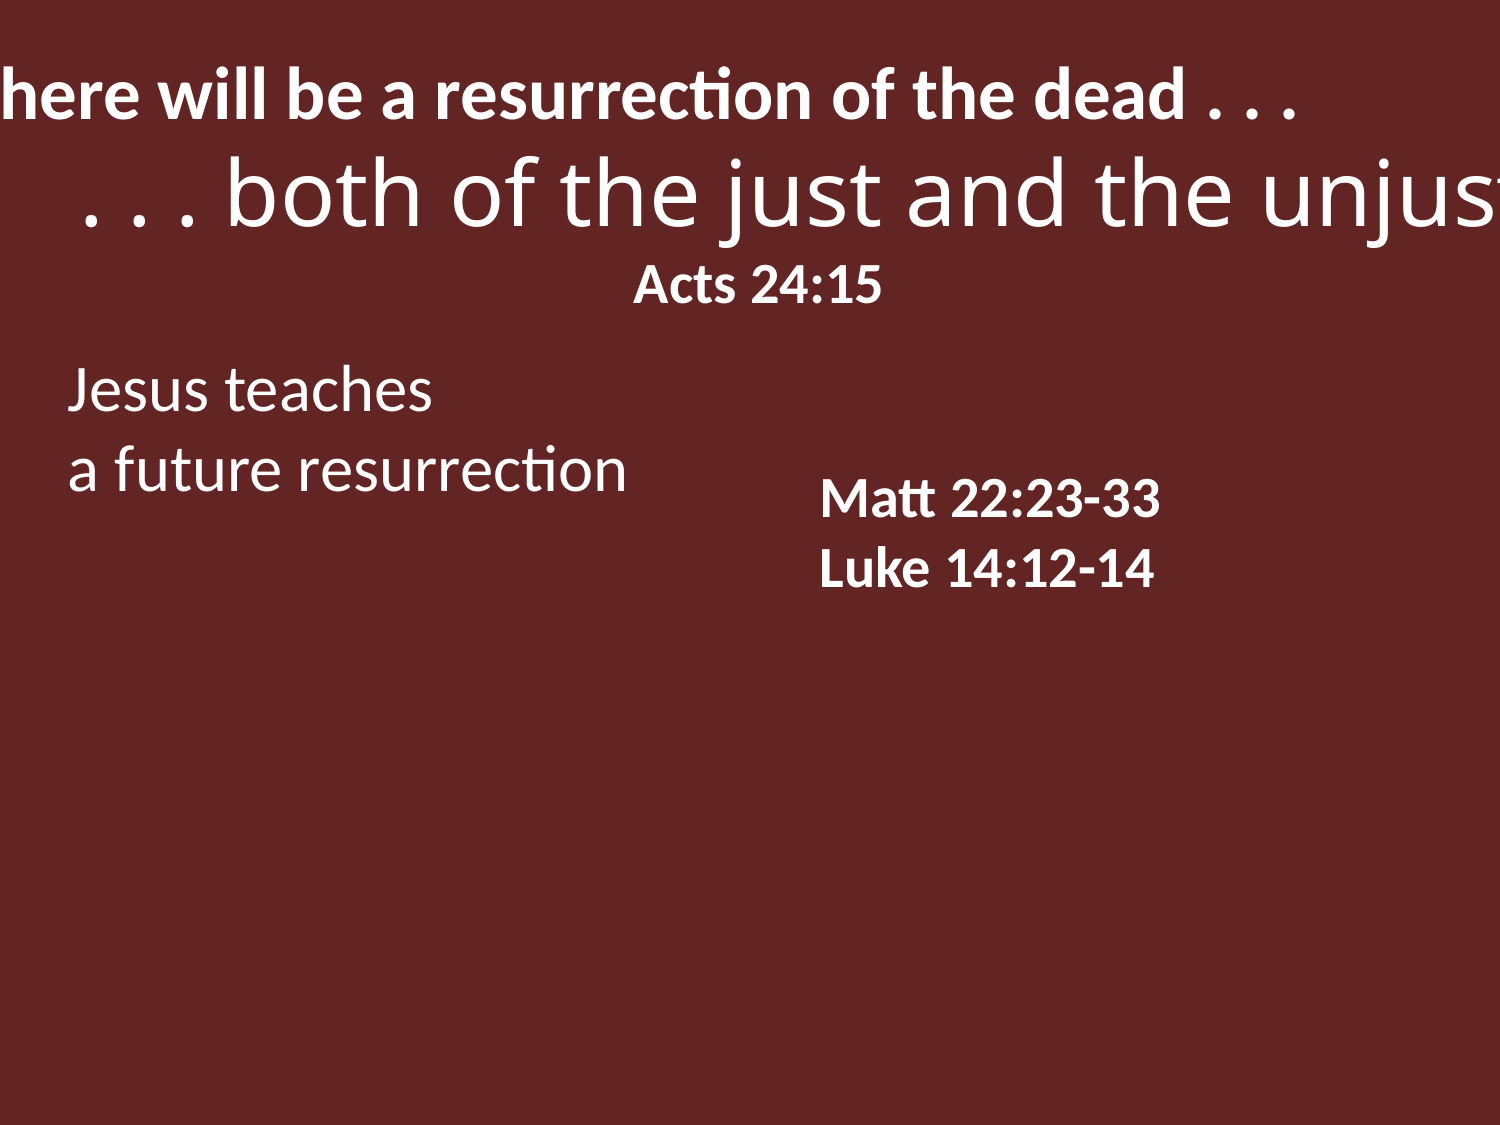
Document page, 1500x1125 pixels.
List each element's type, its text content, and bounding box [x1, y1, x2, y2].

text_box Matt 22:23-33 Luke 14:12-14 [804, 451, 1177, 607]
text_box Jesus teaches a future resurrection [53, 337, 645, 513]
text_box “There will be a resurrection of the dead . . . . . . both of the just and the unjust.” Acts 24:15 [0, 37, 1500, 323]
